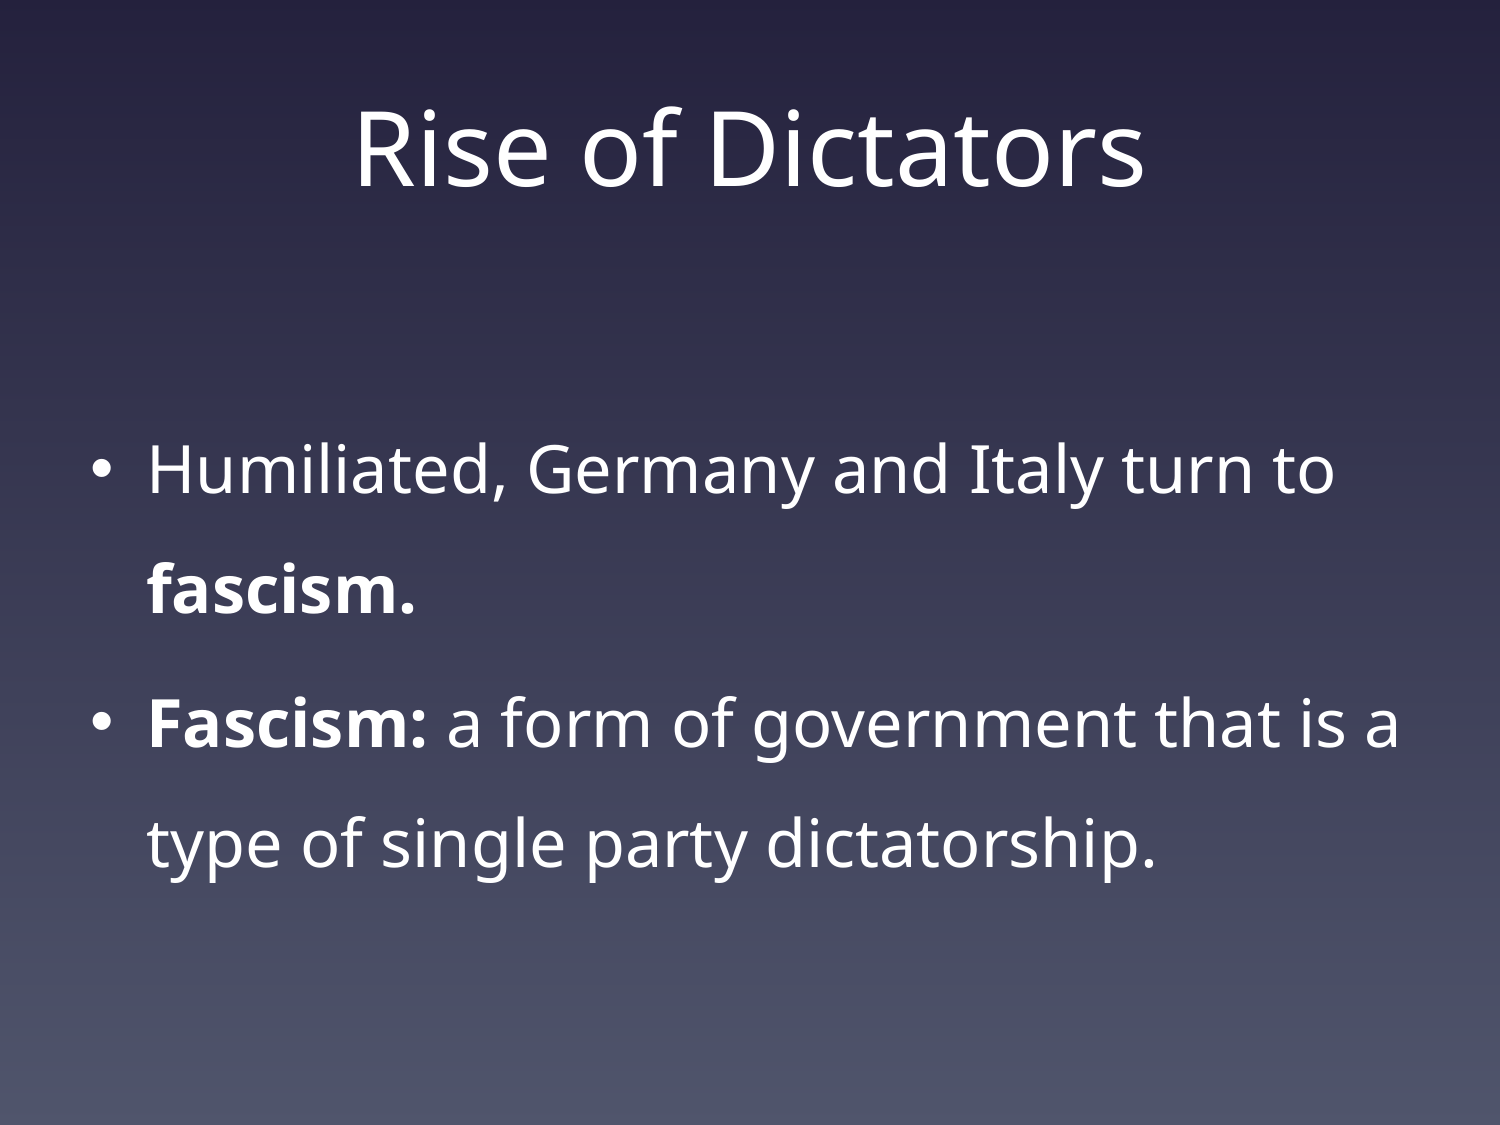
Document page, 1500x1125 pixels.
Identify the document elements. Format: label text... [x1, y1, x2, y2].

title Rise of Dictators [75, 75, 1425, 262]
list Humiliated, Germany and Italy turn to fascism. Fascism: a form of government that is a type of single party dictatorship. [75, 262, 1425, 1005]
